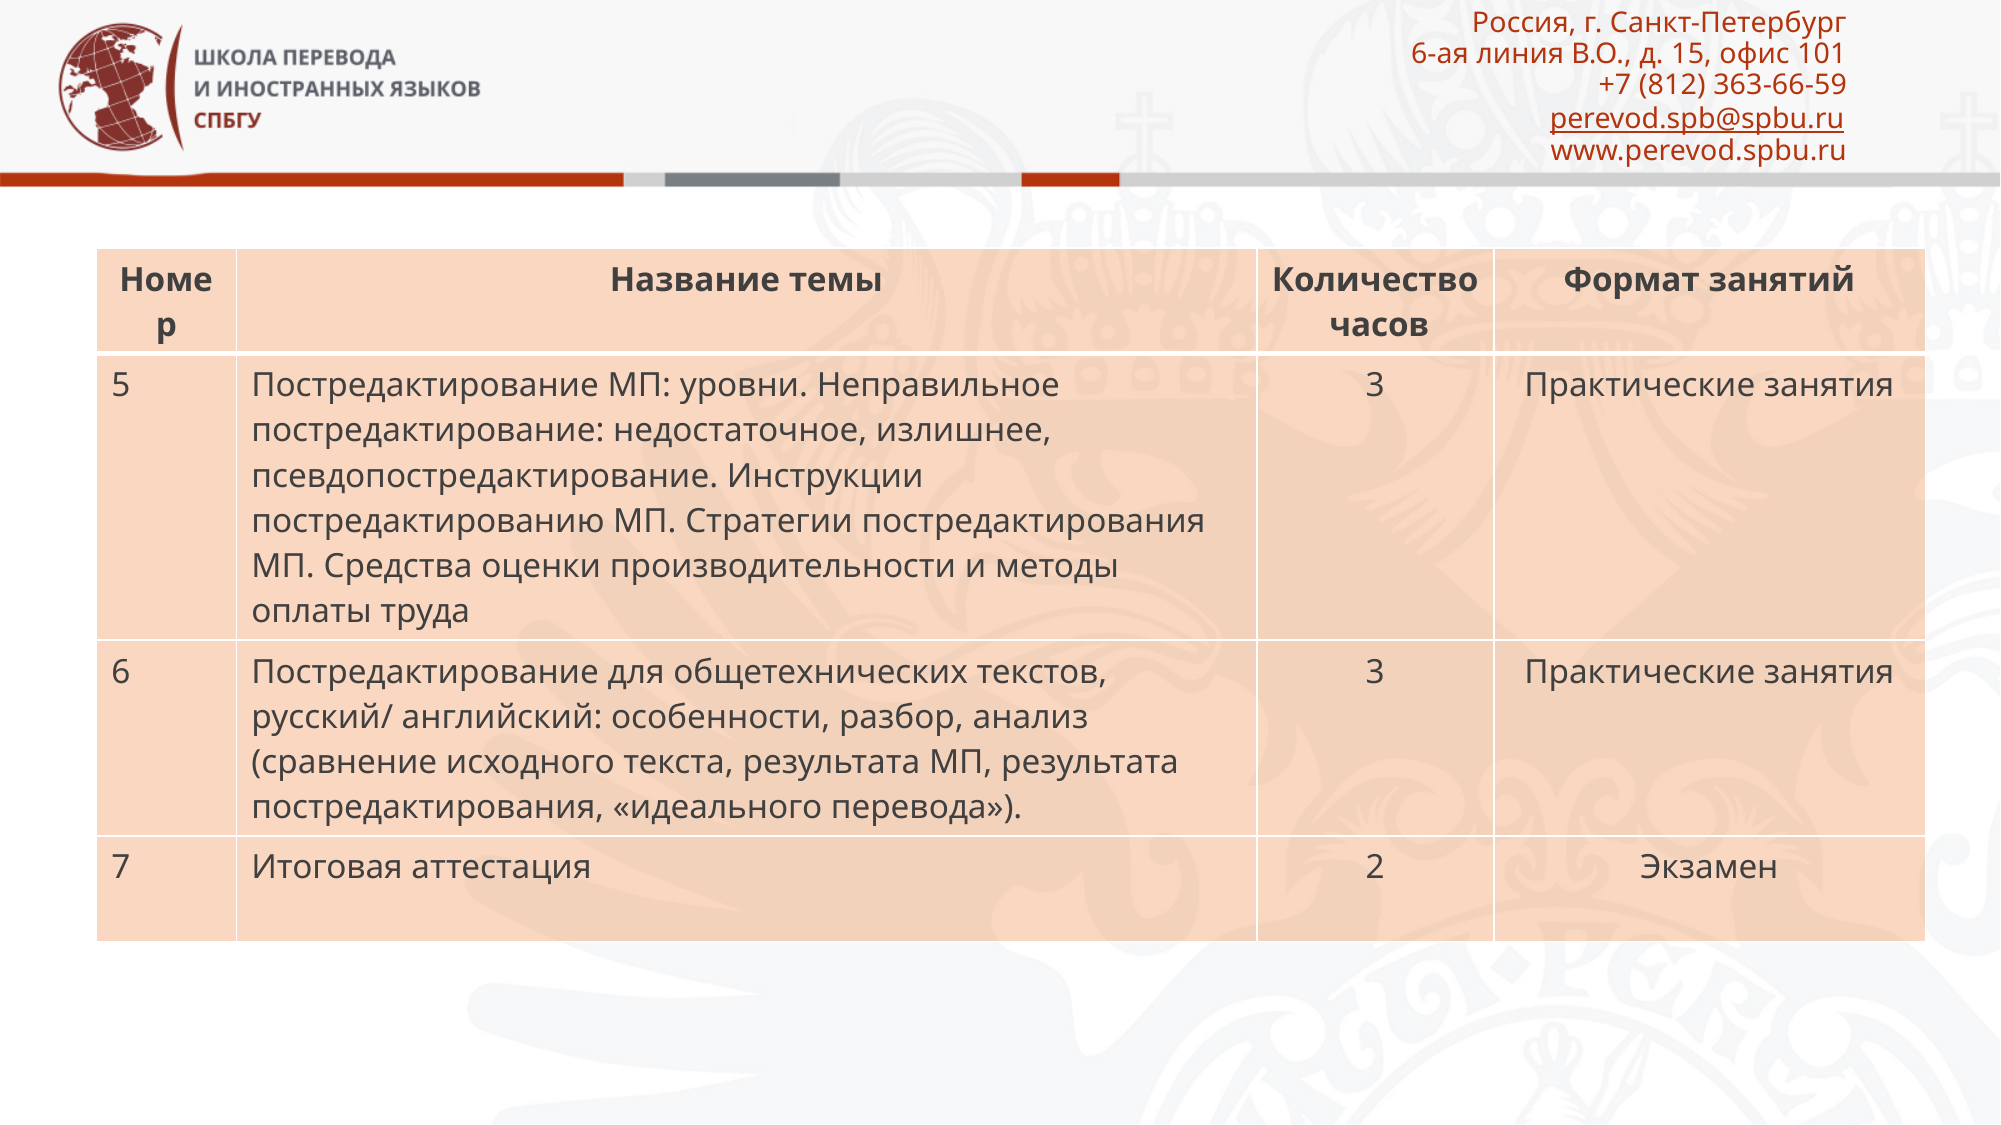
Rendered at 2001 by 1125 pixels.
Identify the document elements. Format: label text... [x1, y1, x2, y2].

table_cell 6 [97, 641, 236, 835]
table_cell 3 [1258, 356, 1493, 639]
table_cell Постредактирование МП: уровни. Неправильное постредактирование: недостаточное, излишнее, псевдопостредактирование. Инструкции постредактированию МП. Стратегии постредактирования МП. Средства оценки производительности и методы оплаты труда [237, 356, 1256, 639]
table_cell Итоговая аттестация [237, 837, 1256, 941]
table_cell 2 [1258, 837, 1493, 941]
table_cell Практические занятия [1495, 356, 1925, 639]
table_cell 5 [97, 356, 236, 639]
title Россия, г. Санкт-Петербург 6-ая линия В.О., д. 15, офис 101 +7 (812) 363-66-59 perevod.spb@spbu.ru www.perevod.spbu.ru [664, 0, 1863, 175]
table_header Номер [97, 249, 236, 351]
table_header Формат занятий [1495, 249, 1925, 351]
table_cell Постредактирование для общетехнических текстов, русский/ английский: особенности, разбор, анализ (сравнение исходного текста, результата МП, результата постредактирования, «идеального перевода»). [237, 641, 1256, 835]
picture [0, 0, 2001, 1125]
table_cell 3 [1258, 641, 1493, 835]
table_cell 7 [97, 837, 236, 941]
table_cell Экзамен [1495, 837, 1925, 941]
table_cell Практические занятия [1495, 641, 1925, 835]
table_header Название темы [237, 249, 1256, 351]
table_header Количество часов [1258, 249, 1493, 351]
